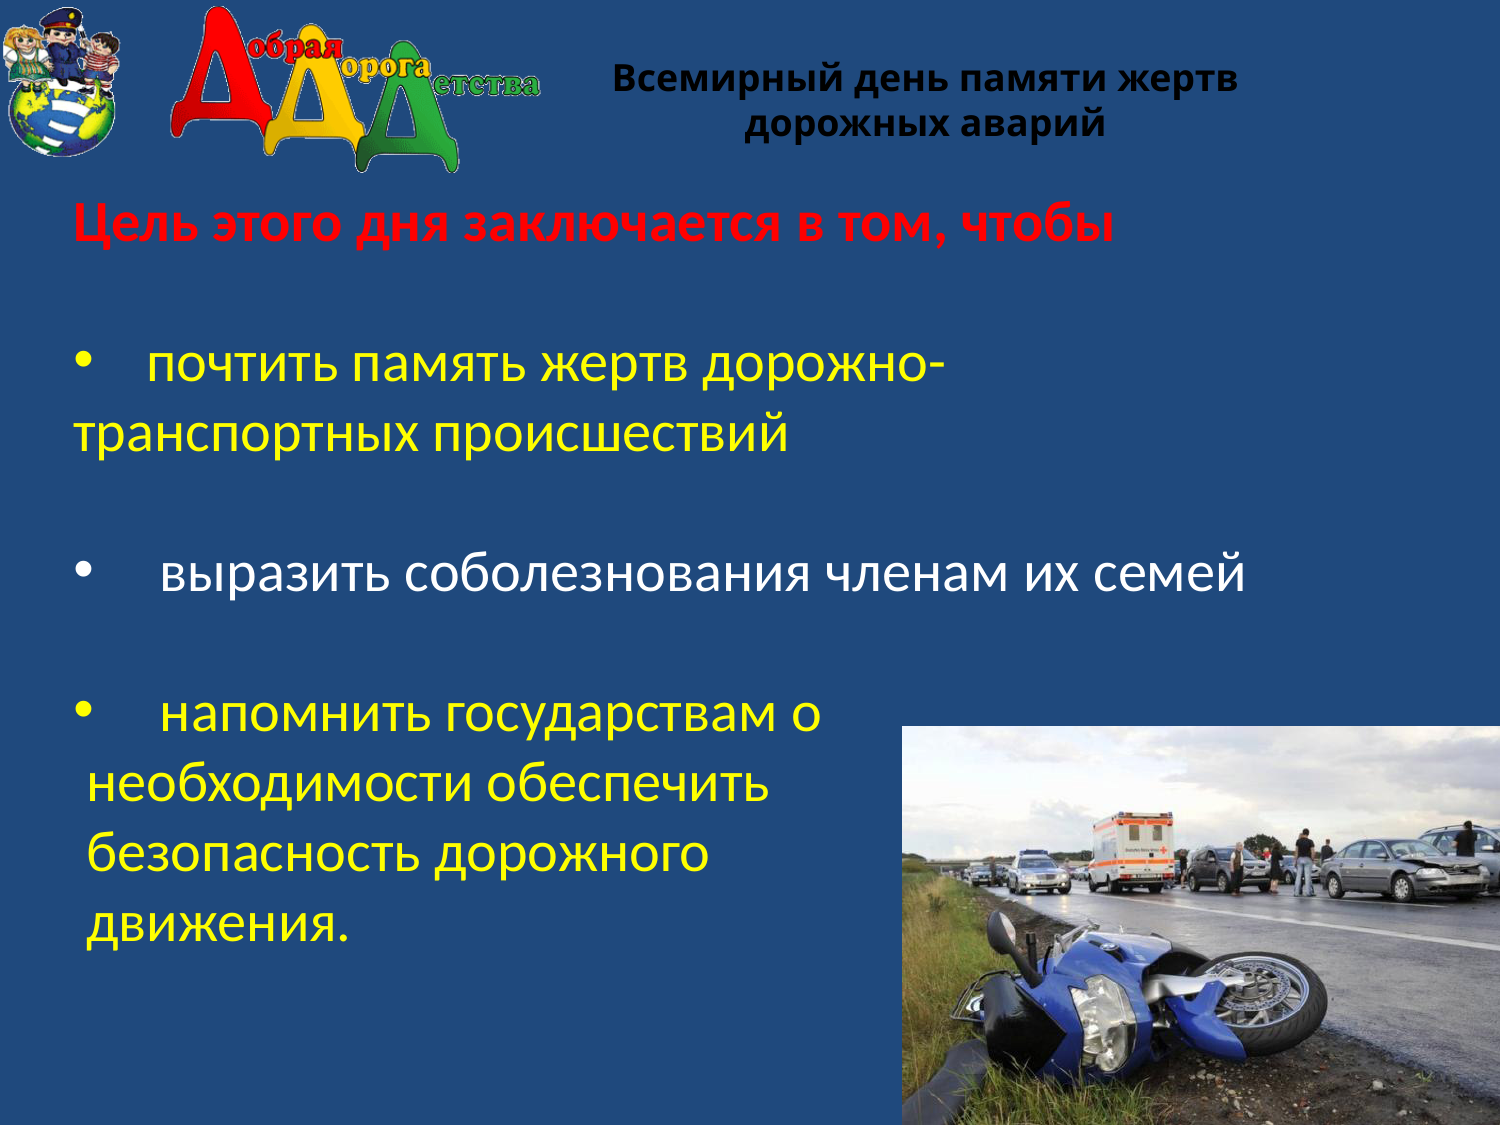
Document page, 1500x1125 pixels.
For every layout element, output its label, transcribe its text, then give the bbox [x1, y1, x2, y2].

picture [902, 726, 1500, 1125]
picture [0, 0, 549, 176]
text_box Всемирный день памяти жертв дорожных аварий [552, 46, 1301, 152]
text_box Цель этого дня заключается в том, чтобы почтить память жертв дорожно-транспортных происшествий выразить соболезнования членам их семей напомнить государствам о необходимости обеспечить безопасность дорожного движения. [58, 175, 1278, 1031]
